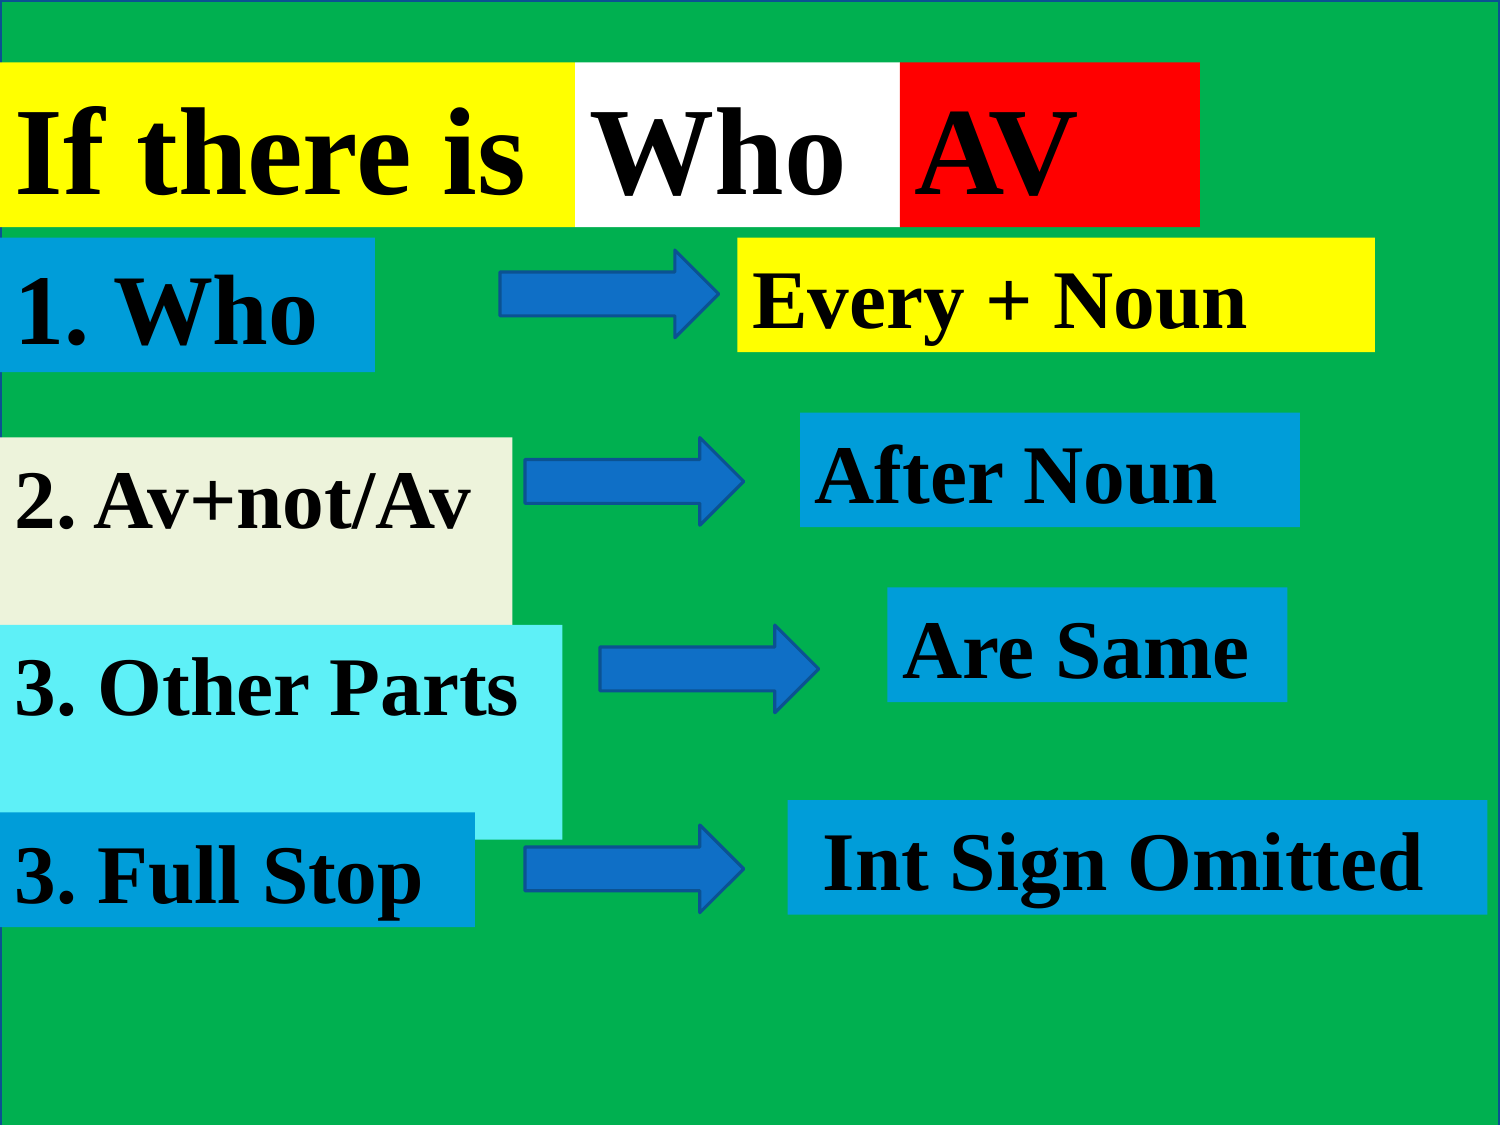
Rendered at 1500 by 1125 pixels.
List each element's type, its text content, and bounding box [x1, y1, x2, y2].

text_box 3. Other Parts [0, 624, 563, 840]
text_box 3. Full Stop [0, 812, 475, 928]
text_box [523, 823, 745, 915]
text_box [498, 248, 720, 340]
text_box Who [575, 62, 899, 228]
text_box After Noun [800, 412, 1300, 528]
text_box [523, 436, 745, 527]
text_box [598, 623, 820, 715]
text_box If there is [0, 62, 575, 228]
text_box [0, 0, 1500, 1125]
text_box Int Sign Omitted [787, 800, 1488, 915]
text_box 2. Av+not/Av [0, 437, 513, 624]
text_box 1. Who [0, 237, 375, 373]
text_box AV [899, 62, 1200, 228]
text_box Are Same [887, 587, 1288, 703]
text_box Every + Noun [737, 237, 1375, 353]
